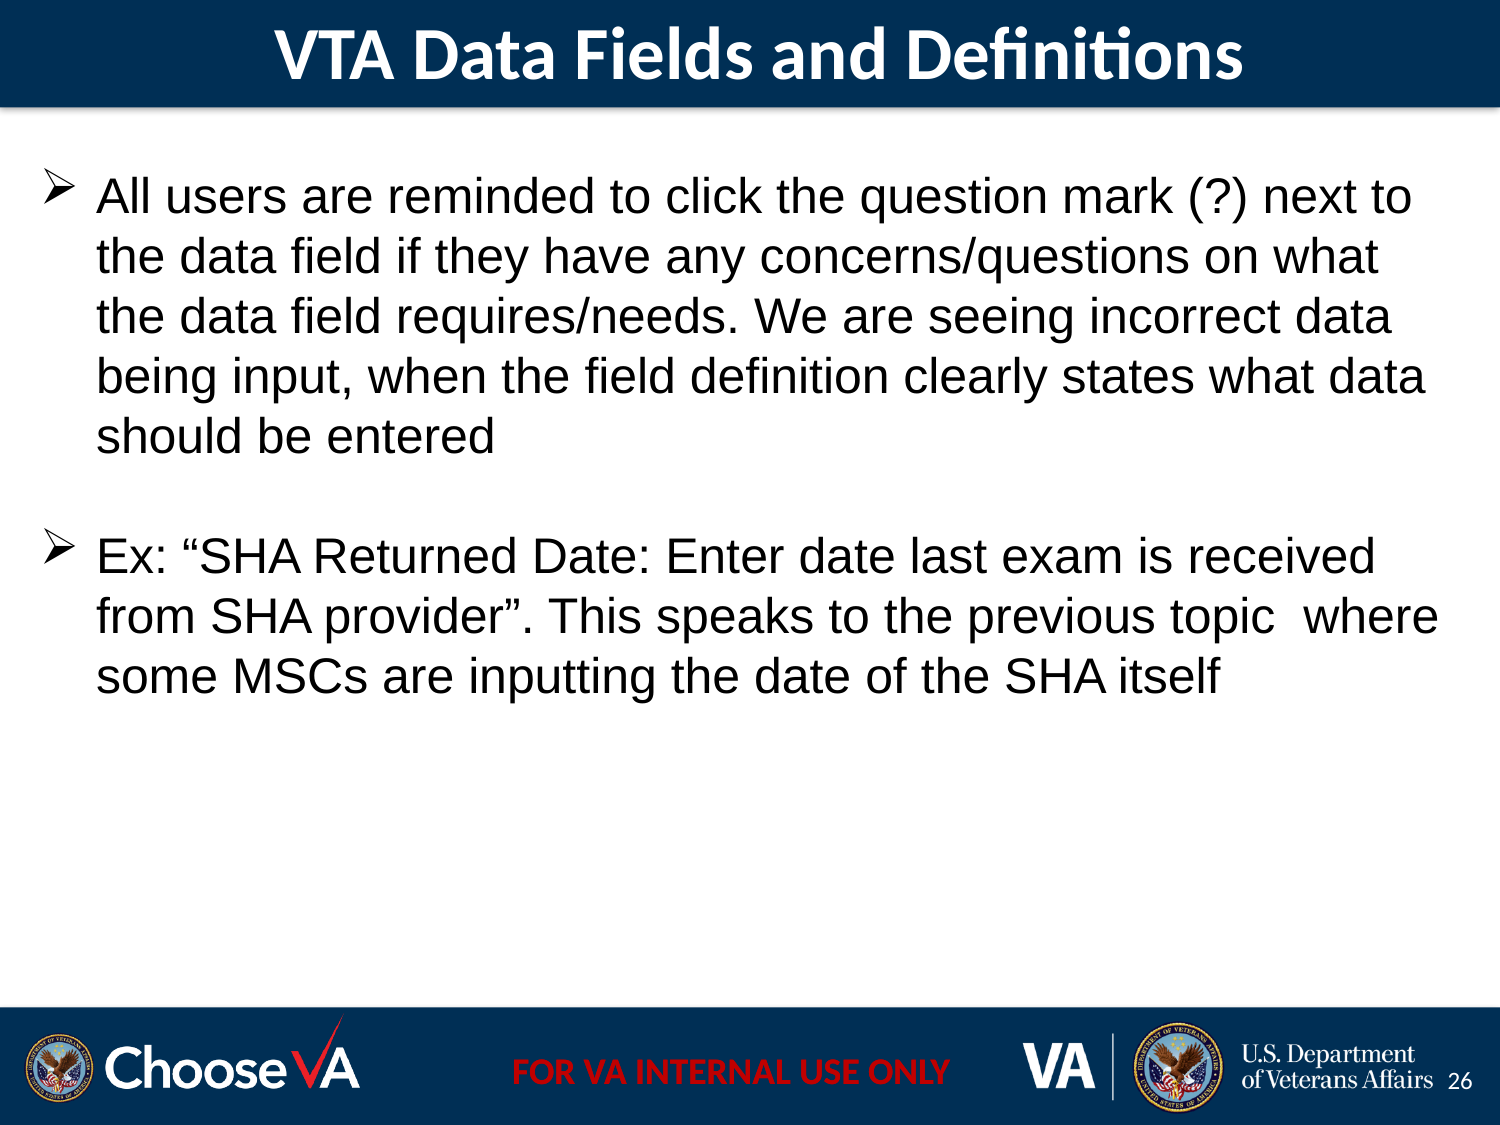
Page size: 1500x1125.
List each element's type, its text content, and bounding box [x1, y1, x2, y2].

picture [24, 1012, 360, 1103]
slide_number 26 [1425, 1049, 1489, 1110]
text_box All users are reminded to click the question mark (?) next to the data field if they have any concerns/questions on what the data field requires/needs. We are seeing incorrect data being input, when the field definition clearly states what data should be entered Ex: “SHA Returned Date: Enter date last exam is received from SHA provider”. This speaks to the previous topic where some MSCs are inputting the date of the SHA itself [24, 155, 1457, 771]
text_box VTA Data Fields and Definitions [7, 0, 1496, 102]
picture [1017, 1014, 1438, 1120]
